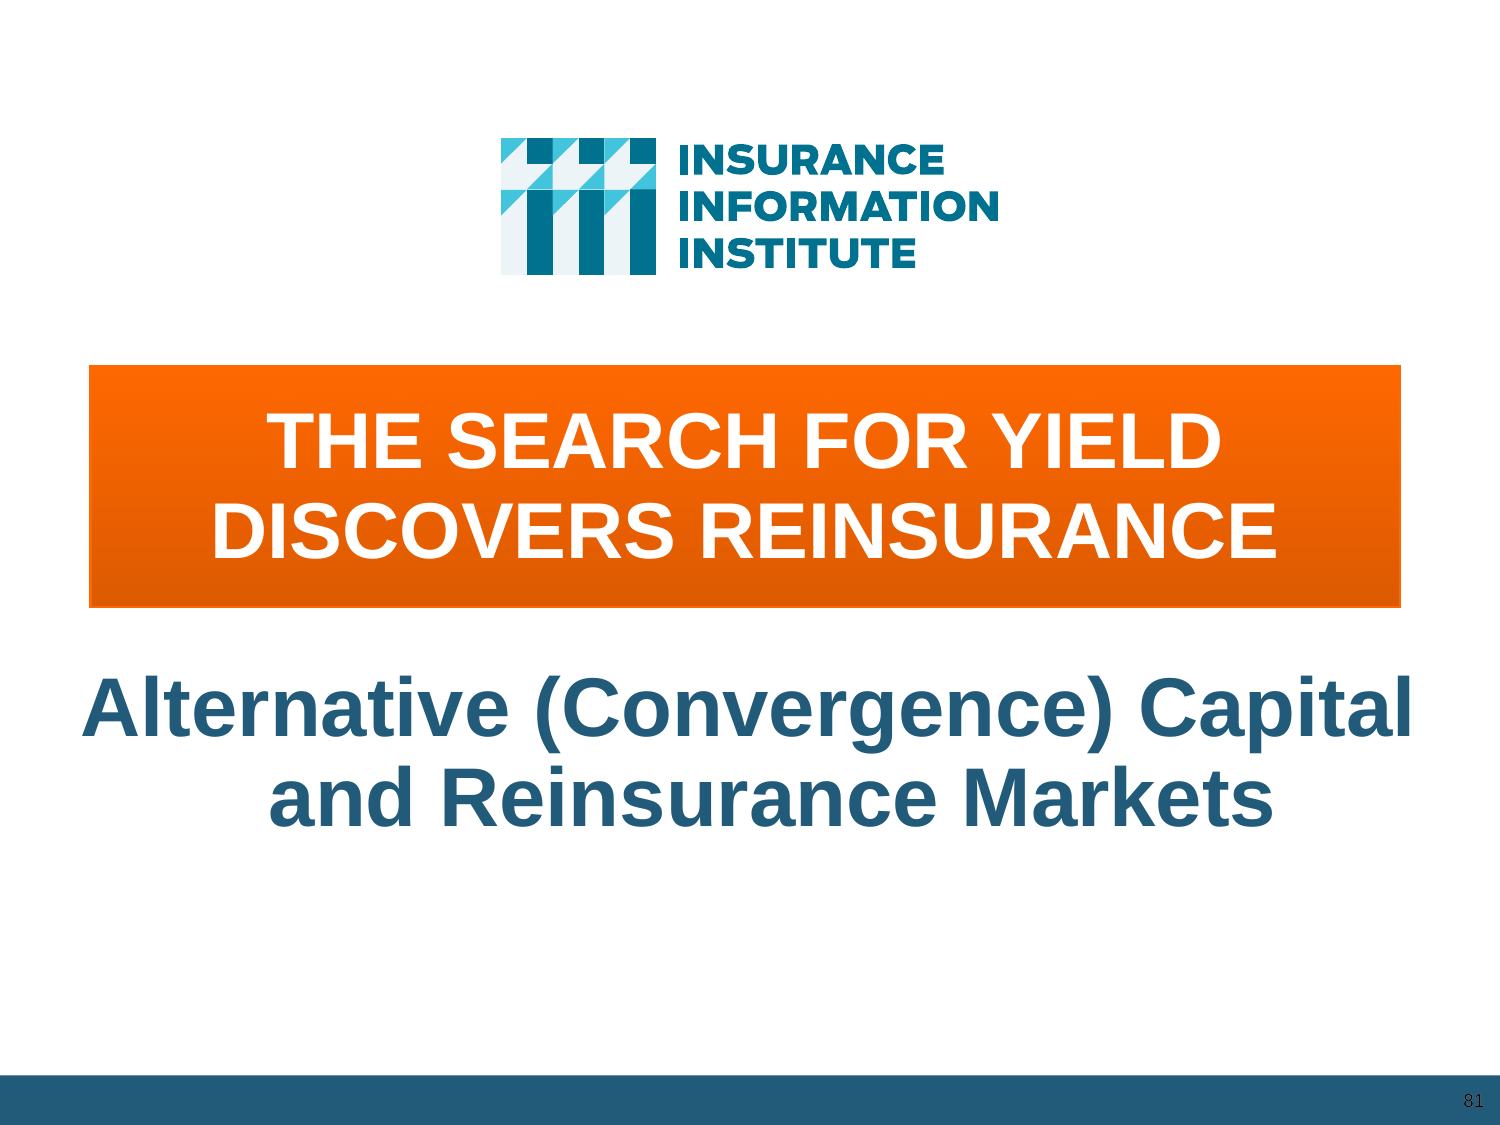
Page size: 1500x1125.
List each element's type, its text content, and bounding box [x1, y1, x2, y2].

title THE SEARCH FOR YIELD DISCOVERS REINSURANCE [90, 365, 1401, 608]
slide_number 81 [1410, 1091, 1485, 1112]
text_box Alternative (Convergence) Capital and Reinsurance Markets [55, 657, 1442, 852]
picture [500, 137, 998, 275]
text_box [0, 1075, 1500, 1125]
